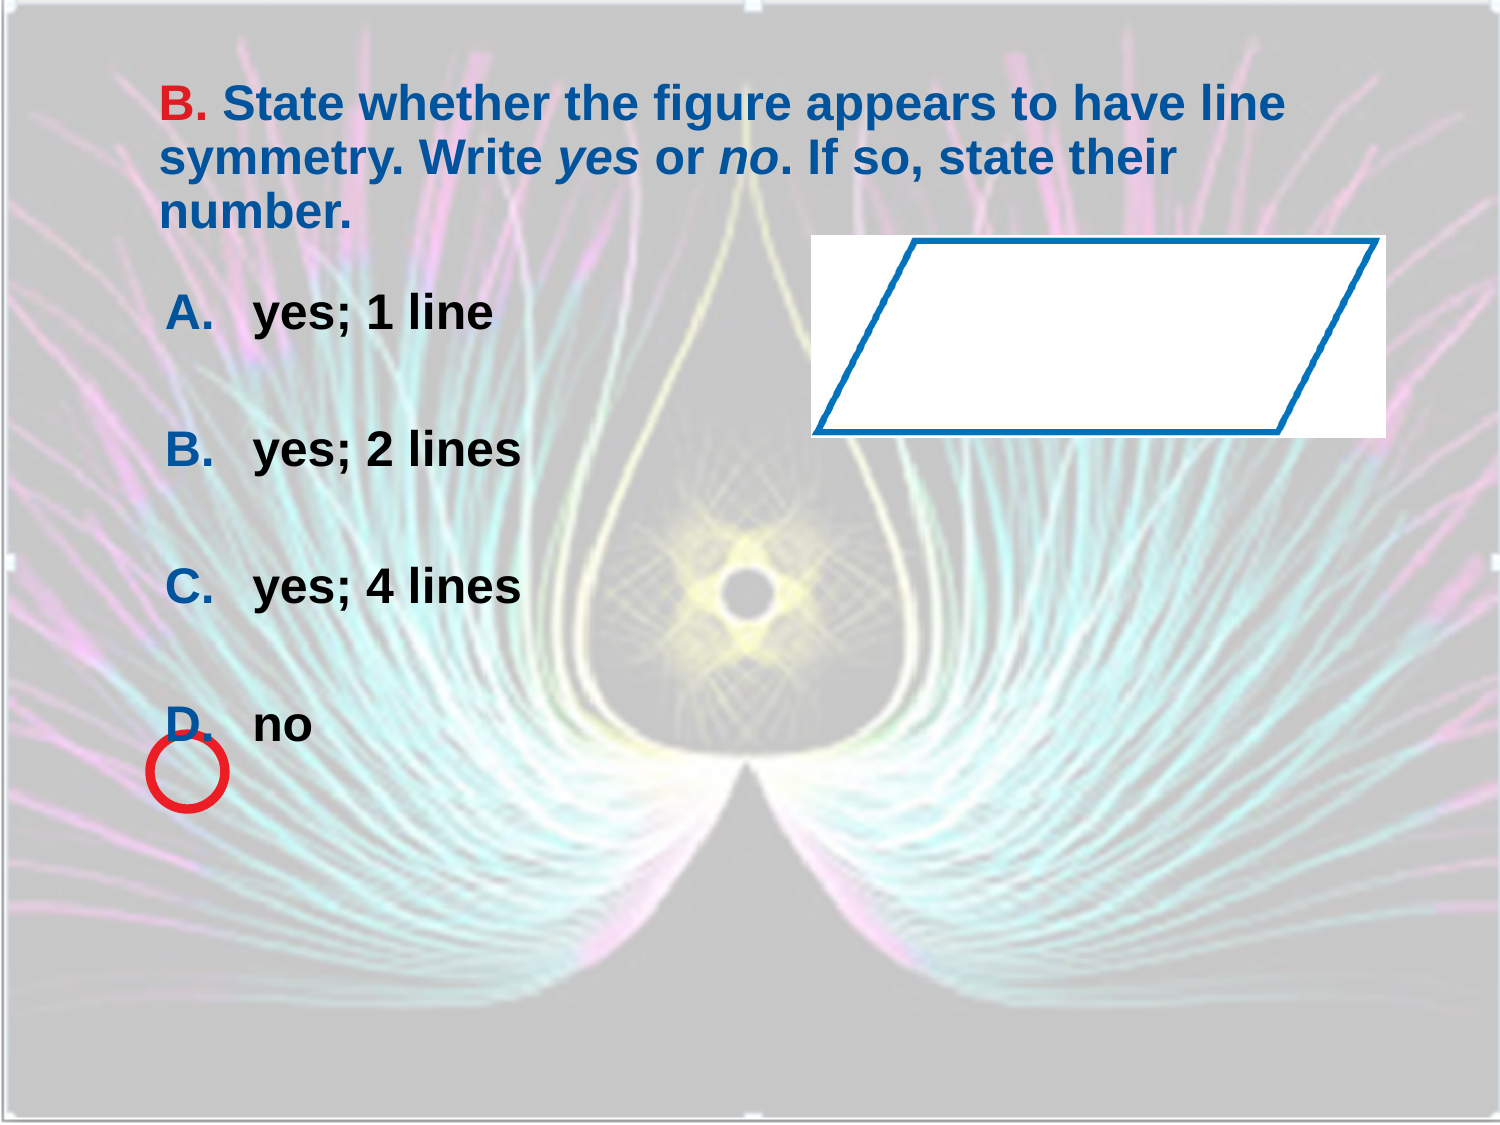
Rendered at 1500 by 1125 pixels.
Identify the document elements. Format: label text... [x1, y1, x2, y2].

text_box B. State whether the figure appears to have line symmetry. Write yes or no. If so, state their number. [87, 69, 1386, 247]
picture [0, 0, 1500, 1125]
text_box [149, 760, 225, 810]
text_box A. yes; 1 line B. yes; 2 lines C. yes; 4 lines D. no [149, 279, 608, 760]
